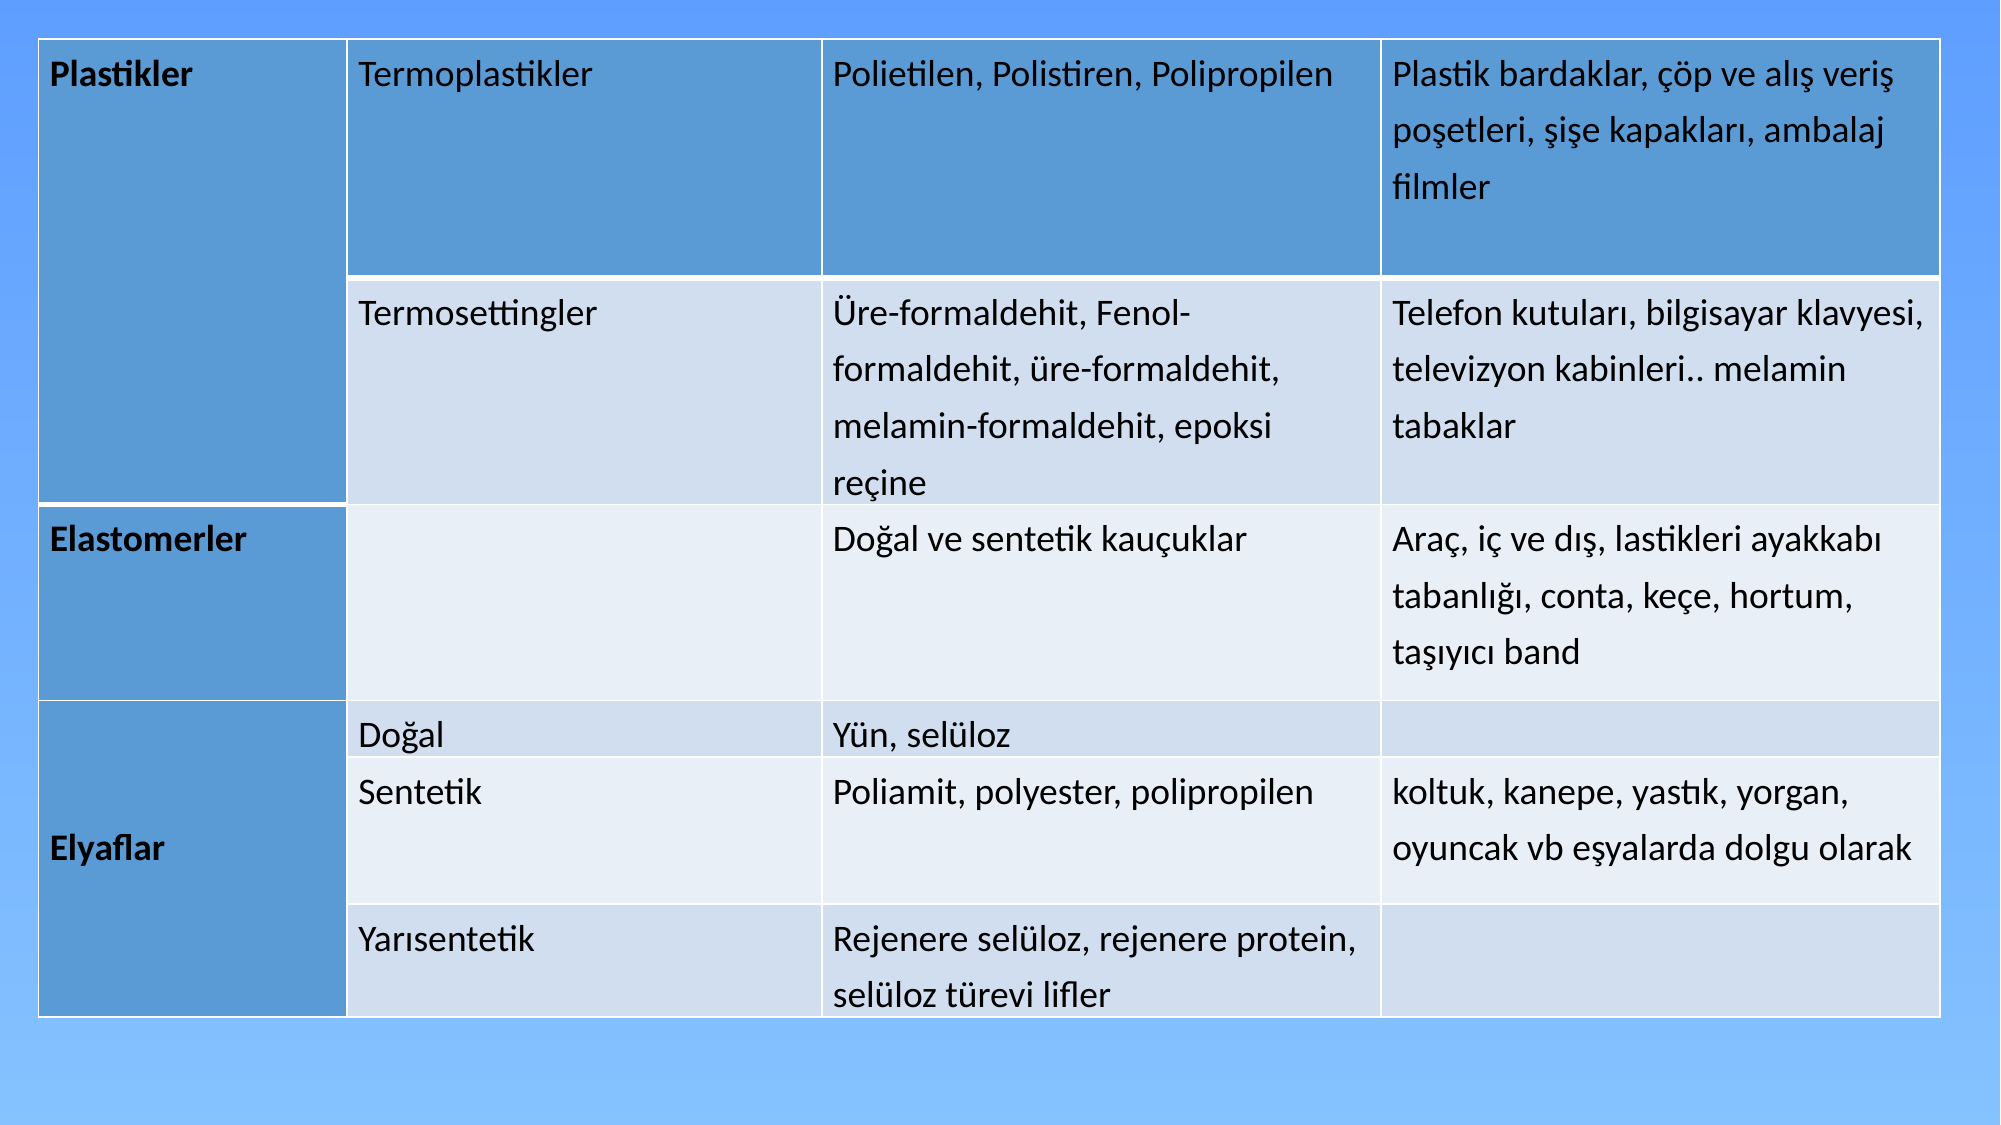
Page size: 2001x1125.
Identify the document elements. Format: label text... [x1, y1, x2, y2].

table_cell Üre-formaldehit, Fenol-formaldehit, üre-formaldehit, melamin-formaldehit, epoksi reçine [823, 281, 1380, 504]
table_cell Rejenere selüloz, rejenere protein, selüloz türevi lifler [823, 905, 1380, 1016]
table_cell Yün, selüloz [823, 701, 1380, 756]
table_cell Termosettingler [348, 281, 821, 504]
table_cell [1382, 905, 1939, 1016]
table_cell Elyaflar [39, 701, 346, 1016]
table_cell Poliamit, polyester, polipropilen [823, 758, 1380, 903]
table_cell Sentetik [348, 758, 821, 903]
table_cell Doğal [348, 701, 821, 756]
table_cell [348, 505, 821, 700]
table_cell koltuk, kanepe, yastık, yorgan, oyuncak vb eşyalarda dolgu olarak [1382, 758, 1939, 903]
table_header Plastikler [39, 40, 346, 502]
table_cell [1382, 701, 1939, 756]
table_cell Araç, iç ve dış, lastikleri ayakkabı tabanlığı, conta, keçe, hortum, taşıyıcı band [1382, 505, 1939, 700]
table_header Polietilen, Polistiren, Polipropilen [823, 40, 1380, 275]
table_cell Doğal ve sentetik kauçuklar [823, 505, 1380, 700]
table_cell Telefon kutuları, bilgisayar klavyesi, televizyon kabinleri.. melamin tabaklar [1382, 281, 1939, 504]
table_header Termoplastikler [348, 40, 821, 275]
table_cell Elastomerler [39, 507, 346, 700]
table_cell Yarısentetik [348, 905, 821, 1016]
table_header Plastik bardaklar, çöp ve alış veriş poşetleri, şişe kapakları, ambalaj filmler [1382, 40, 1939, 275]
